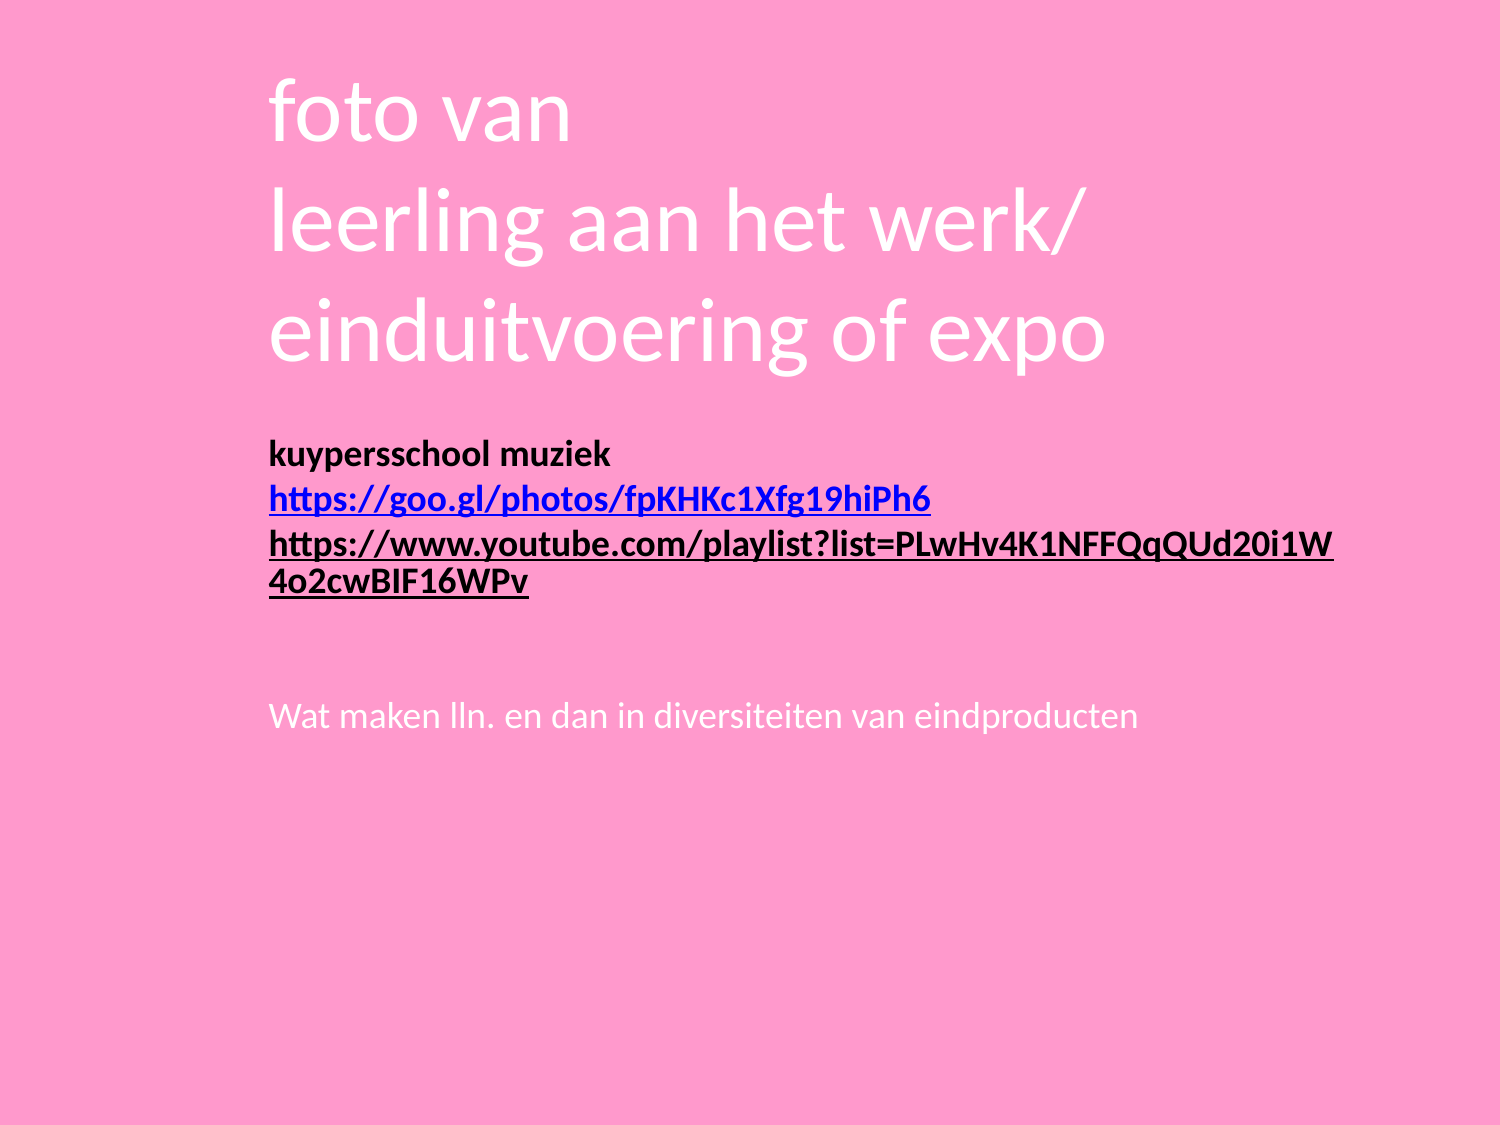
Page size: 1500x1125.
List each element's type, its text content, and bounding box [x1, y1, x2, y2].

text_box foto van leerling aan het werk/ einduitvoering of expo [253, 42, 1459, 388]
text_box kuypersschool muziek https://goo.gl/photos/fpKHKc1Xfg19hiPh6 https://www.youtube.com/playlist?list=PLwHv4K1NFFQqQUd20i1W4o2cwBIF16WPv Wat maken lln. en dan in diversiteiten van eindproducten [253, 421, 1350, 707]
